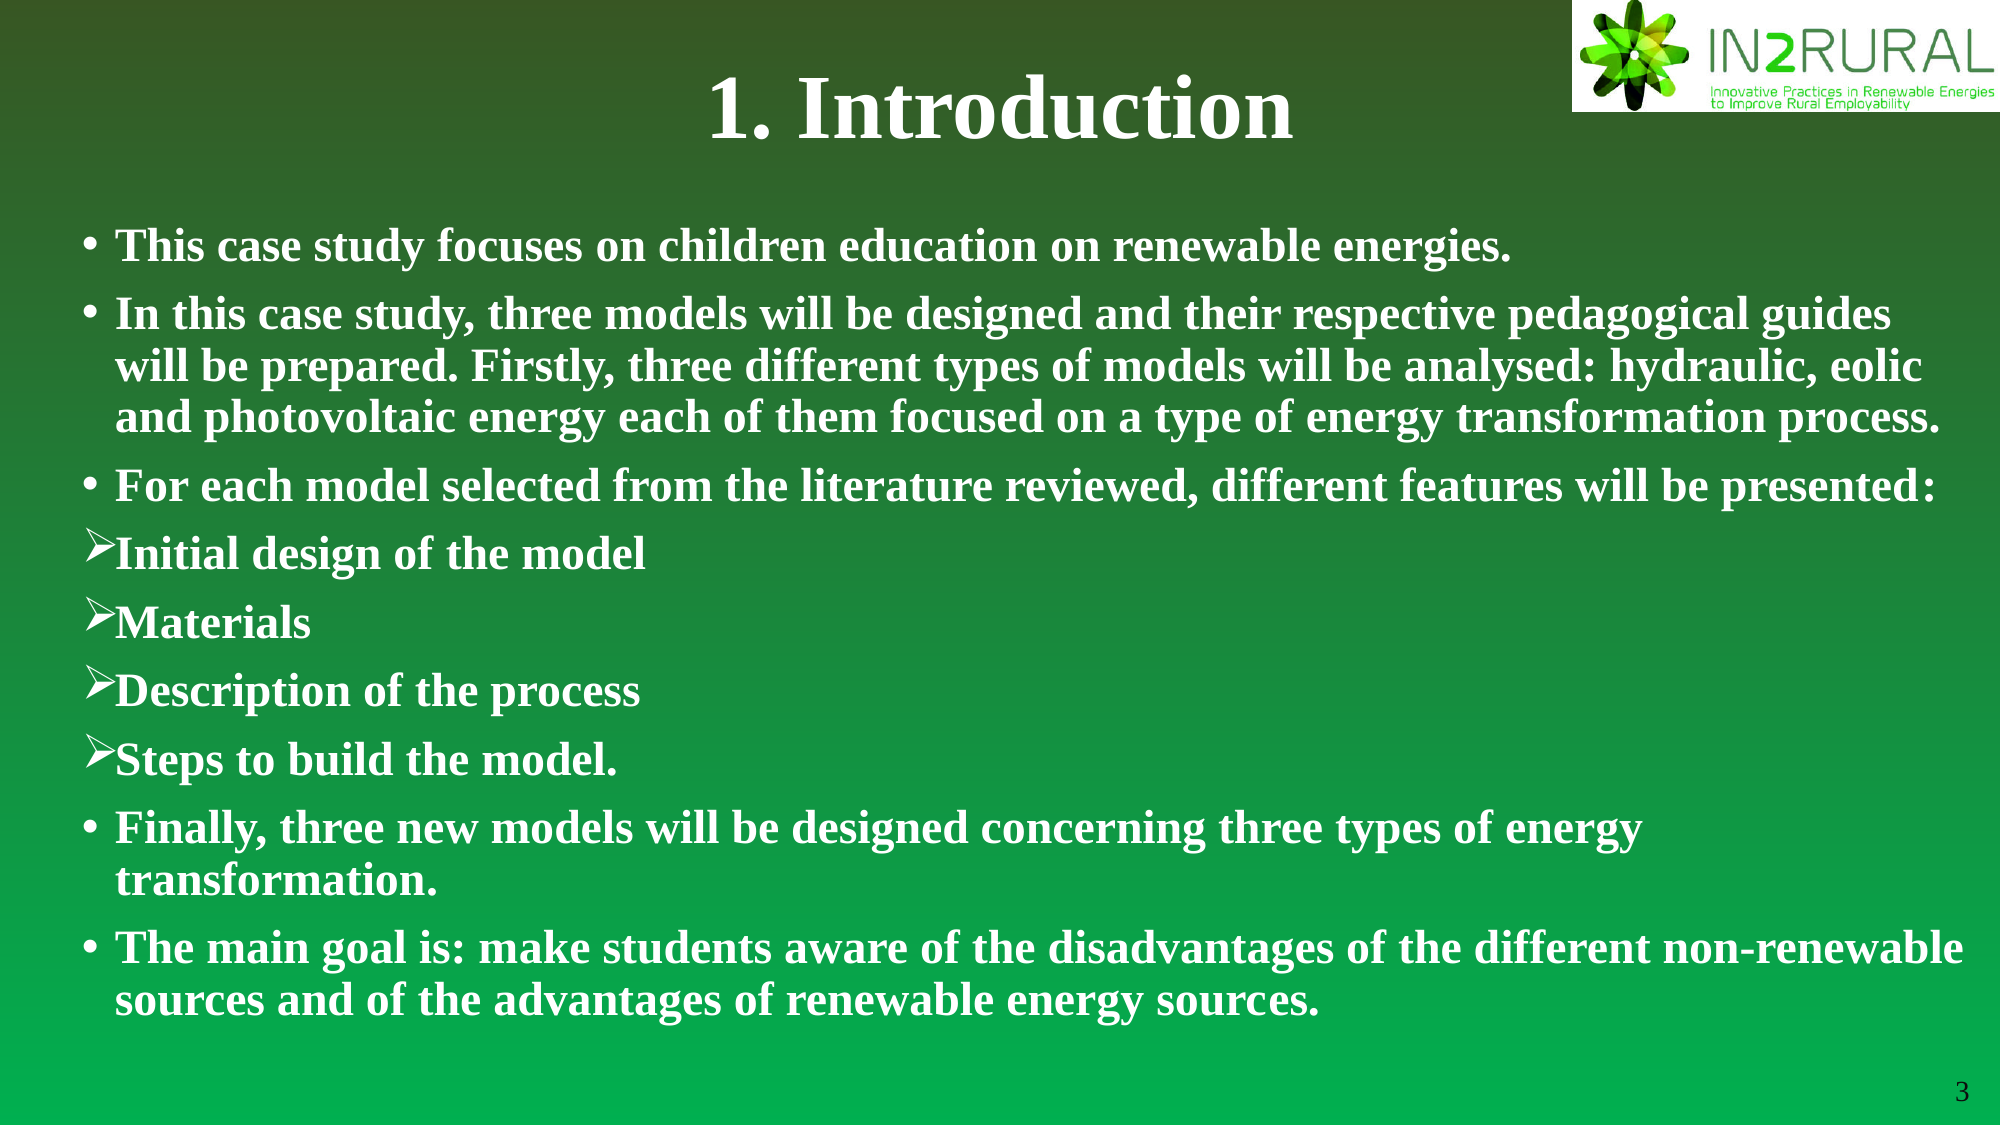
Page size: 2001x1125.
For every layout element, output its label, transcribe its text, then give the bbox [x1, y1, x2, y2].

slide_number 3 [1534, 1059, 1985, 1120]
title 1. Introduction [0, 0, 2000, 218]
list This case study focuses on children education on renewable energies. In this case study, three models will be designed and their respective pedagogical guides will be prepared. Firstly, three different types of models will be analysed: hydraulic, eolic and photovoltaic energy each of them focused on a type of energy transformation process. For each model selected from the literature reviewed, different features will be presented: Initial design of the model Materials Description of the process Steps to build the model. Finally, three new models will be designed concerning three types of energy transformation. The main goal is: make students aware of the disadvantages of the different non-renewable sources and of the advantages of renewable energy sources. [66, 212, 1985, 1092]
